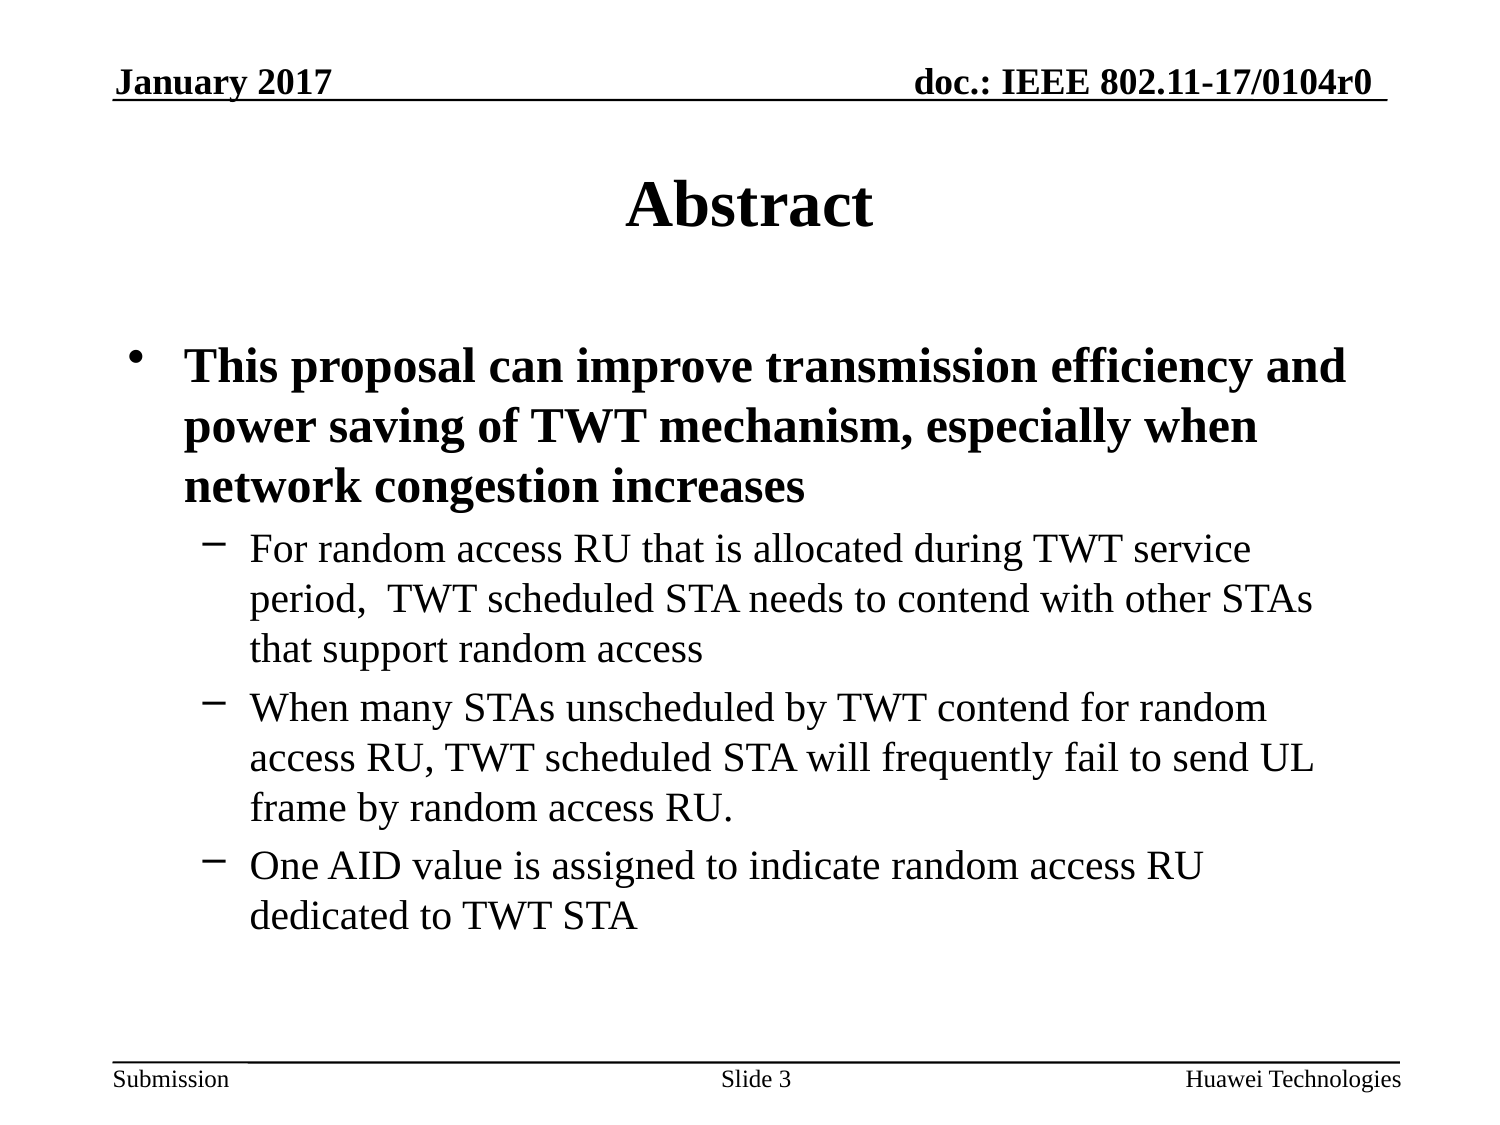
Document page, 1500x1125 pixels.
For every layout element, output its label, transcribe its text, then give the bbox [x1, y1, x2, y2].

slide_number Slide 3 [712, 1061, 800, 1093]
title Abstract [112, 112, 1388, 288]
list This proposal can improve transmission efficiency and power saving of TWT mechanism, especially when network congestion increases For random access RU that is allocated during TWT service period, TWT scheduled STA needs to contend with other STAs that support random access When many STAs unscheduled by TWT contend for random access RU, TWT scheduled STA will frequently fail to send UL frame by random access RU. One AID value is assigned to indicate random access RU dedicated to TWT STA [112, 324, 1388, 1001]
footer Huawei Technologies [949, 1061, 1402, 1093]
